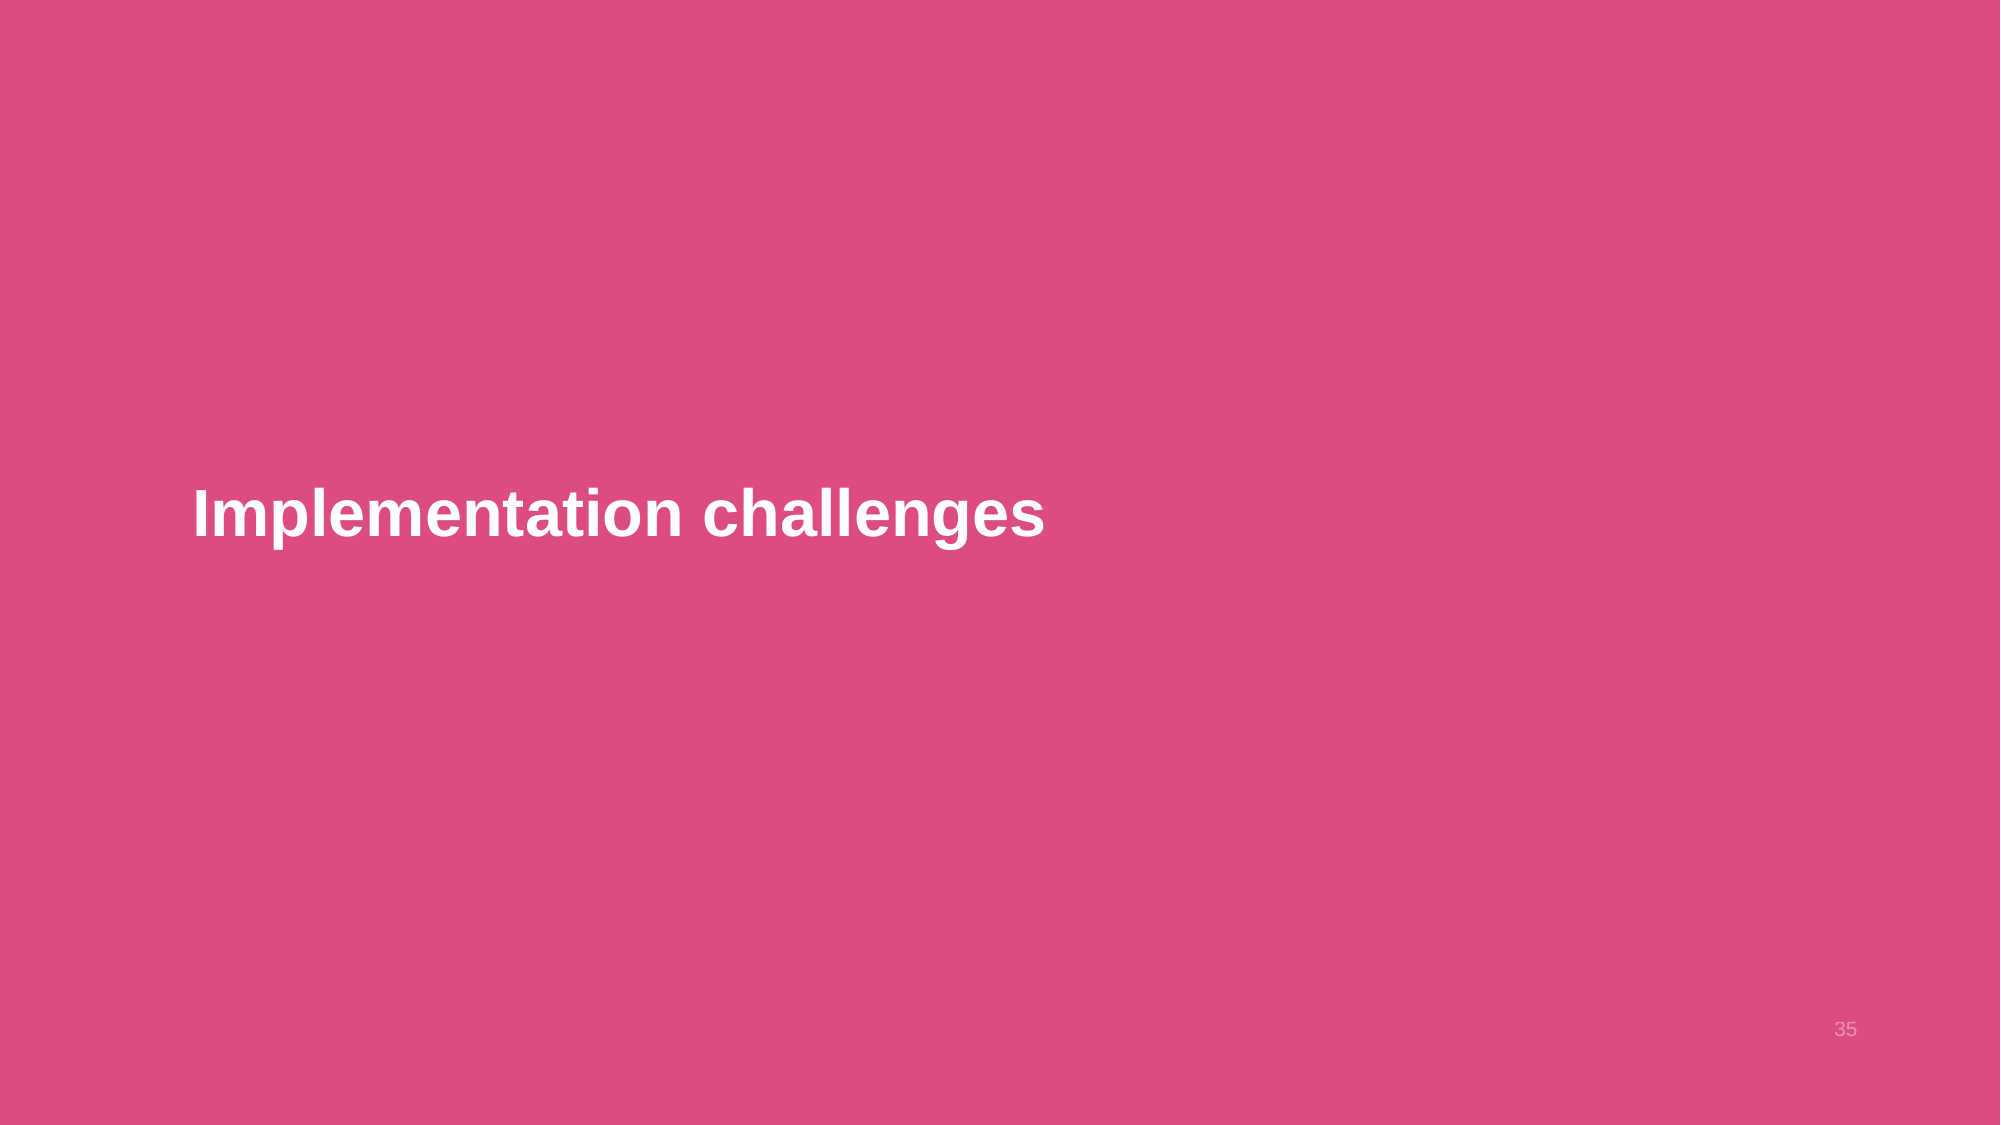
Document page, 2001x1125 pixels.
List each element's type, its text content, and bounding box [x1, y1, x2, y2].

title Implementation challenges [177, 460, 1803, 557]
